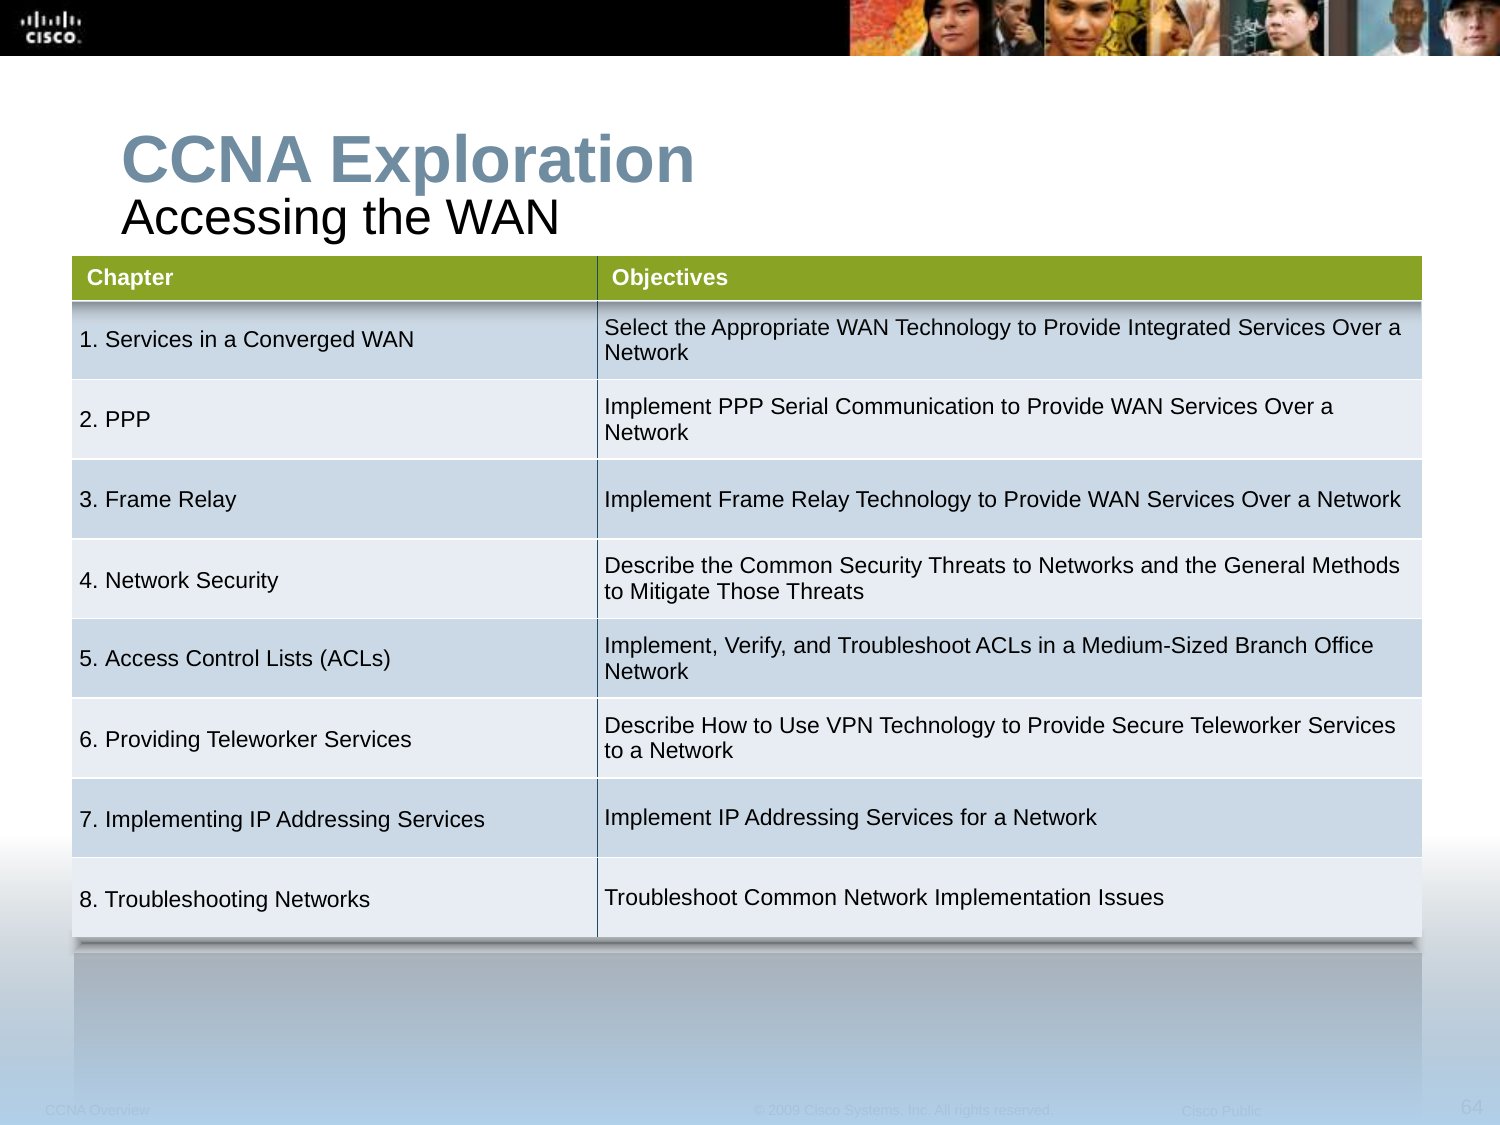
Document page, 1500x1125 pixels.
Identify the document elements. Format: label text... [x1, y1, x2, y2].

table_cell 6. Providing Teleworker Services [72, 699, 597, 777]
table_cell Describe the Common Security Threats to Networks and the General Methods to Mitigate Those Threats [598, 540, 1422, 618]
text_box [0, 835, 1500, 1125]
table_header Objectives [1416, 256, 1422, 300]
picture [0, 0, 1500, 56]
table_cell Implement Frame Relay Technology to Provide WAN Services Over a Network [598, 460, 1422, 538]
text_box [72, 302, 1421, 328]
table_cell 8. Troubleshooting Networks [72, 858, 597, 937]
table_header Chapter [72, 256, 77, 300]
table_cell Troubleshoot Common Network Implementation Issues [598, 858, 1422, 937]
text_box [64, 925, 1429, 960]
table_cell 4. Network Security [72, 540, 597, 618]
title CCNA Exploration [107, 65, 1444, 204]
table_cell Implement PPP Serial Communication to Provide WAN Services Over a Network [598, 380, 1422, 458]
table_cell 7. Implementing IP Addressing Services [72, 779, 597, 857]
table_cell Select the Appropriate WAN Technology to Provide Integrated Services Over a Network [598, 301, 1422, 379]
table_cell Implement, Verify, and Troubleshoot ACLs in a Medium-Sized Branch Office Network [598, 619, 1422, 697]
text_box Accessing the WAN [107, 184, 1247, 275]
table_cell 5. Access Control Lists (ACLs) [72, 619, 597, 697]
table_cell 1. Services in a Converged WAN [72, 328, 597, 379]
table_cell Implement IP Addressing Services for a Network [598, 779, 1422, 857]
table_cell 3. Frame Relay [72, 460, 597, 538]
text_box [74, 255, 1419, 307]
table_cell Describe How to Use VPN Technology to Provide Secure Teleworker Services to a Network [598, 699, 1422, 777]
table_cell 2. PPP [72, 380, 597, 458]
